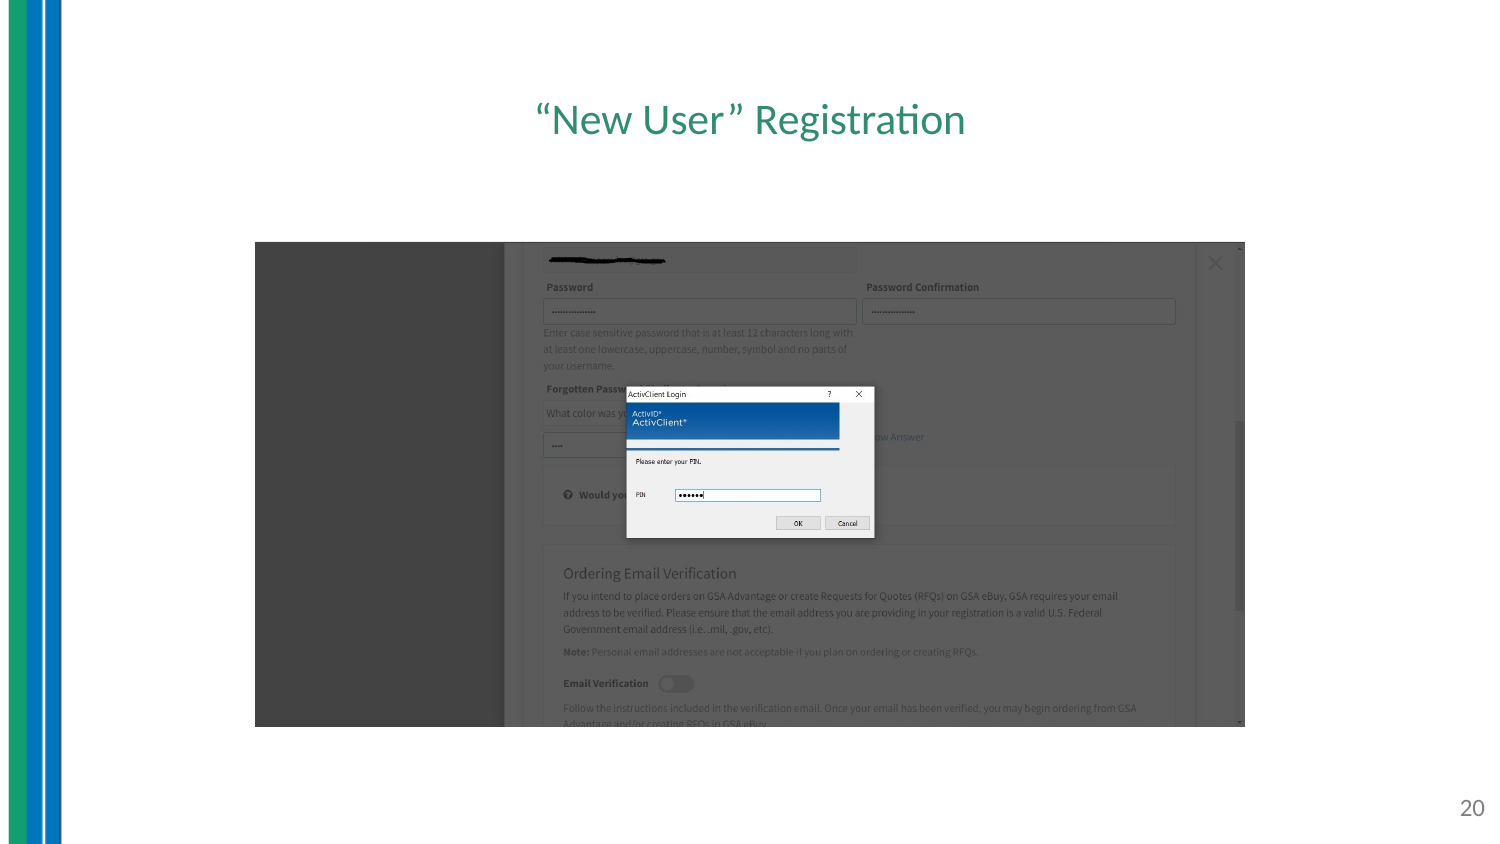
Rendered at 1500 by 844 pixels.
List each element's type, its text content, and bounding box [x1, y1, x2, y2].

picture [29, 0, 1500, 844]
picture [0, 0, 26, 844]
title “New User” Registration [75, 77, 1425, 157]
